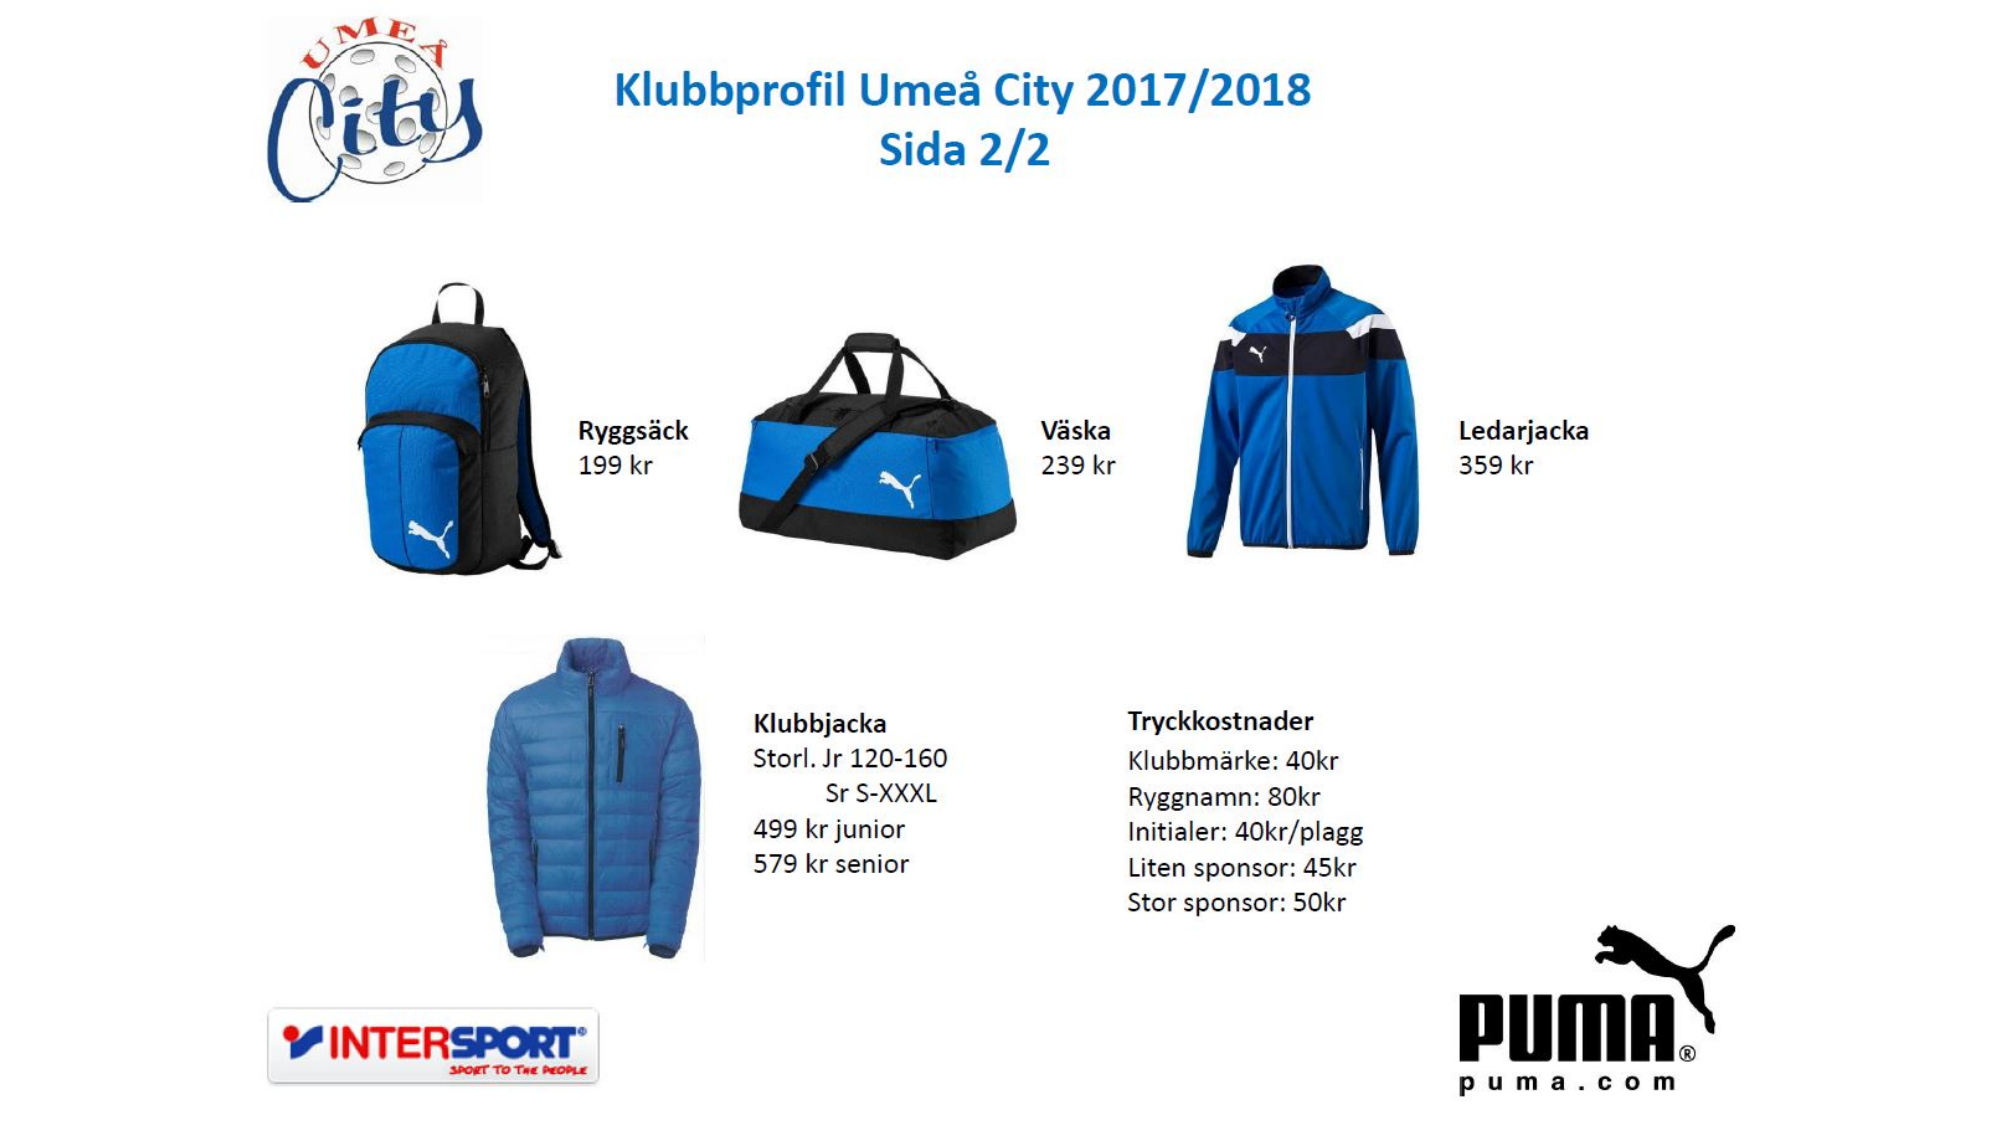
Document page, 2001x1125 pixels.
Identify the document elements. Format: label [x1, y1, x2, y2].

picture [251, 0, 1749, 1125]
